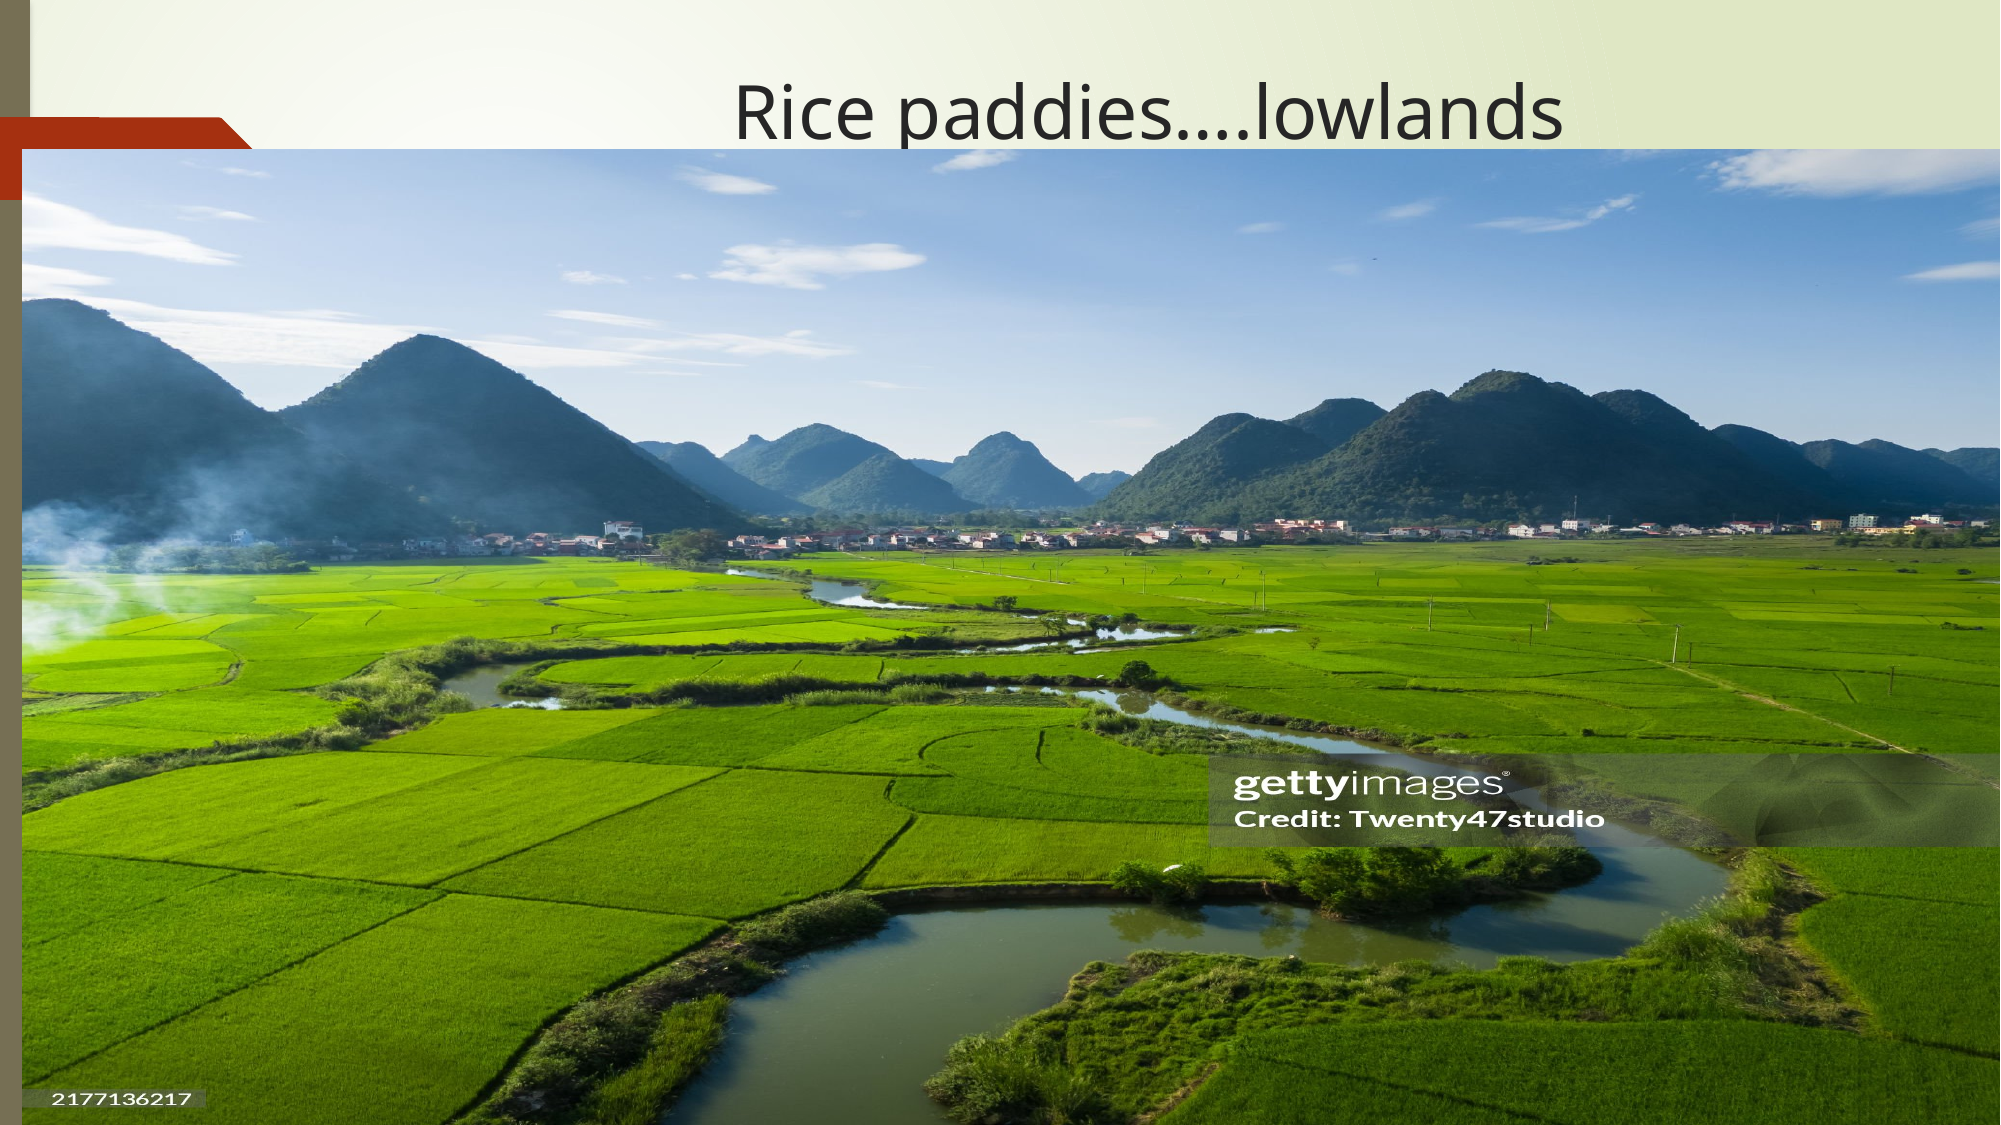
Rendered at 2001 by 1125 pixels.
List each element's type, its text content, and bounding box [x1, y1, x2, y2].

title Rice paddies….lowlands [417, 56, 1880, 148]
picture [21, 149, 2000, 1125]
